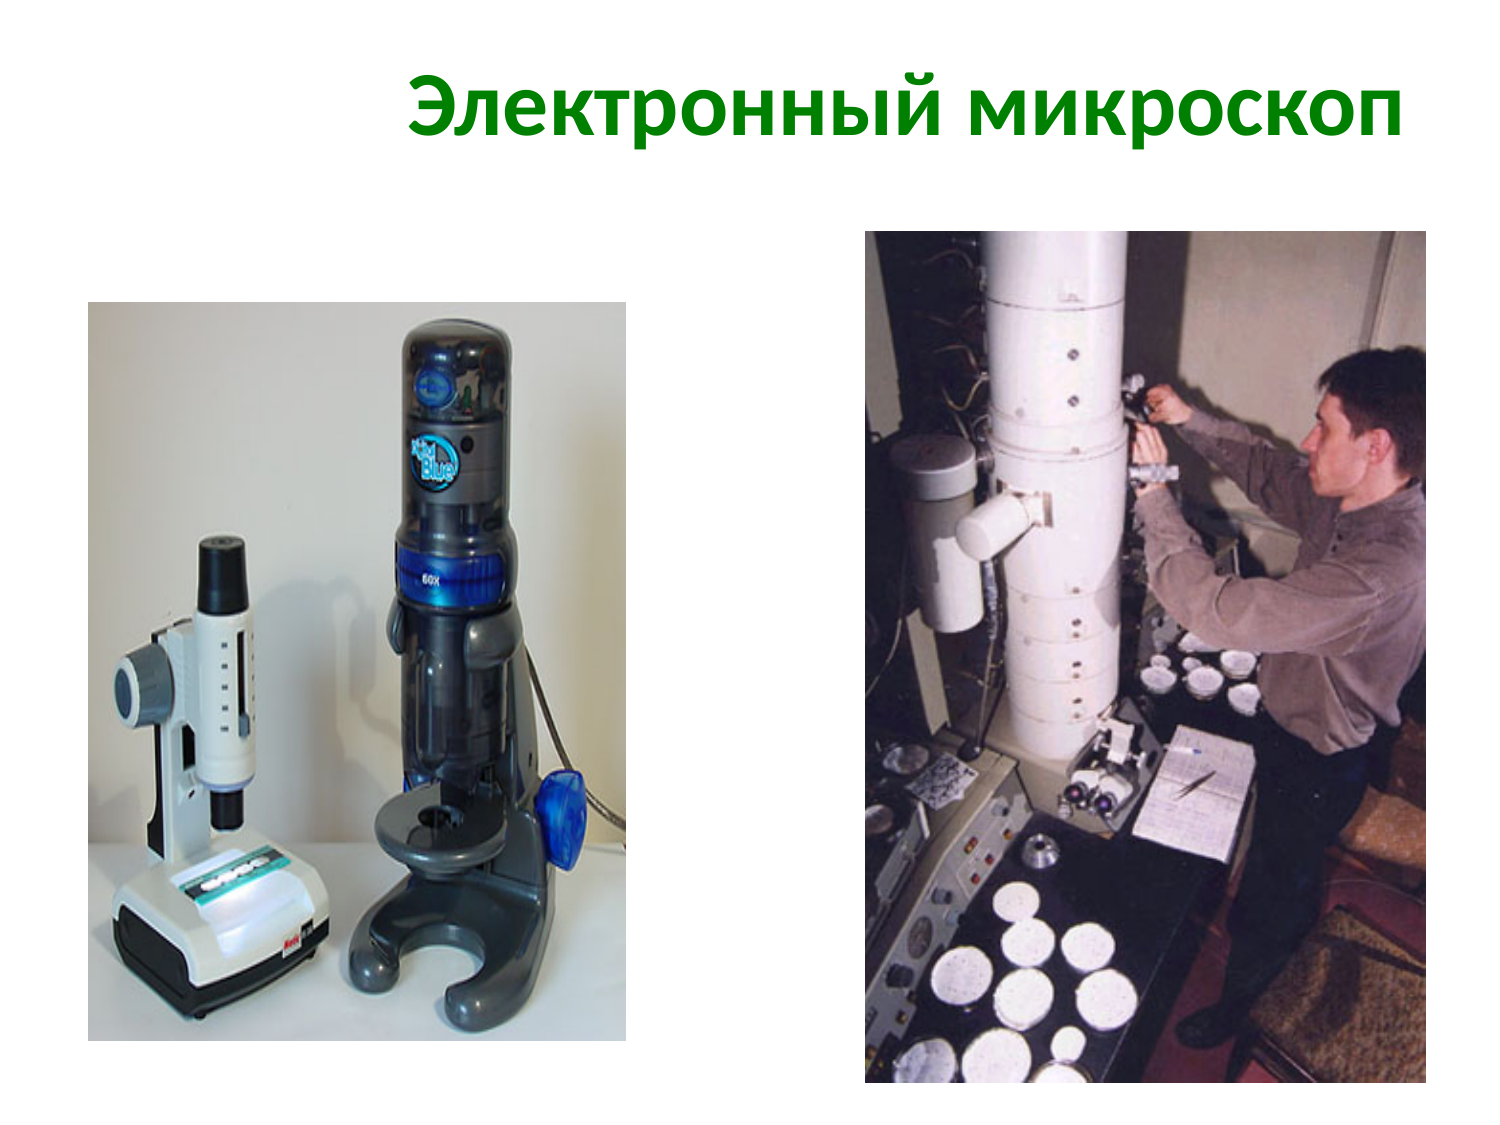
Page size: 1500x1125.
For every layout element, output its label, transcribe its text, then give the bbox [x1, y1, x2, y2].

text_box Электронный микроскоп [387, 4, 1426, 192]
picture [865, 231, 1427, 1083]
picture [88, 302, 627, 1041]
